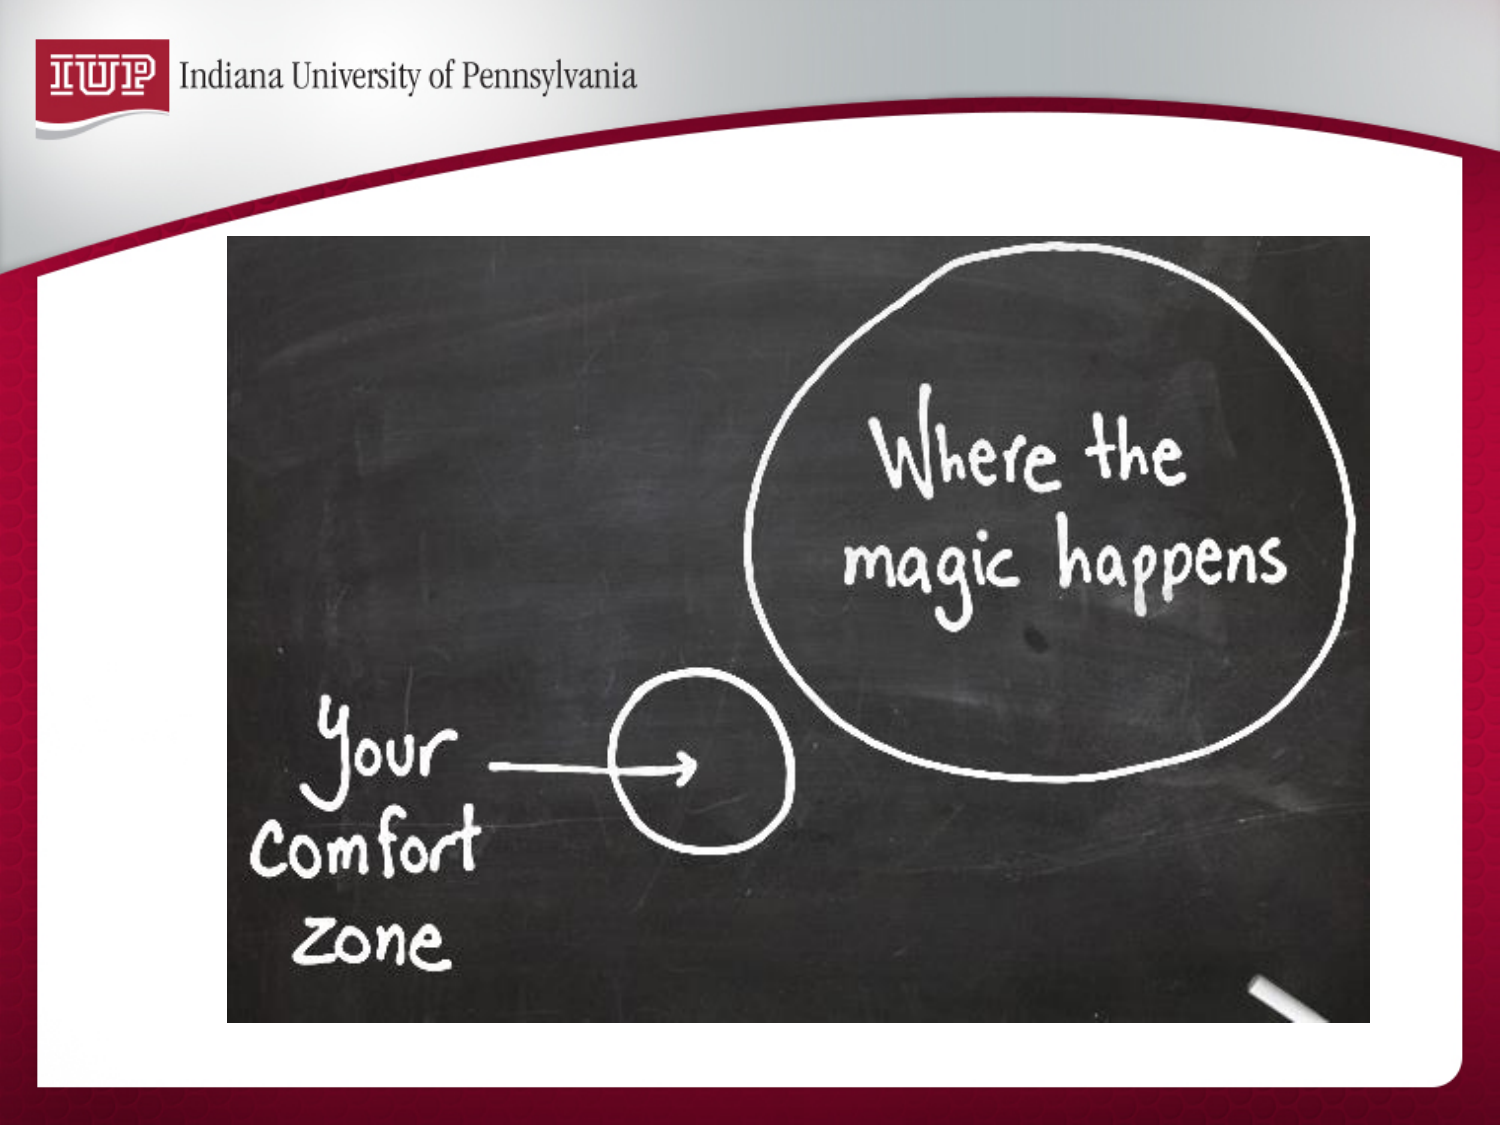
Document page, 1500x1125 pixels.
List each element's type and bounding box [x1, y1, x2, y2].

list [227, 236, 1370, 1024]
picture [0, 0, 1500, 1125]
